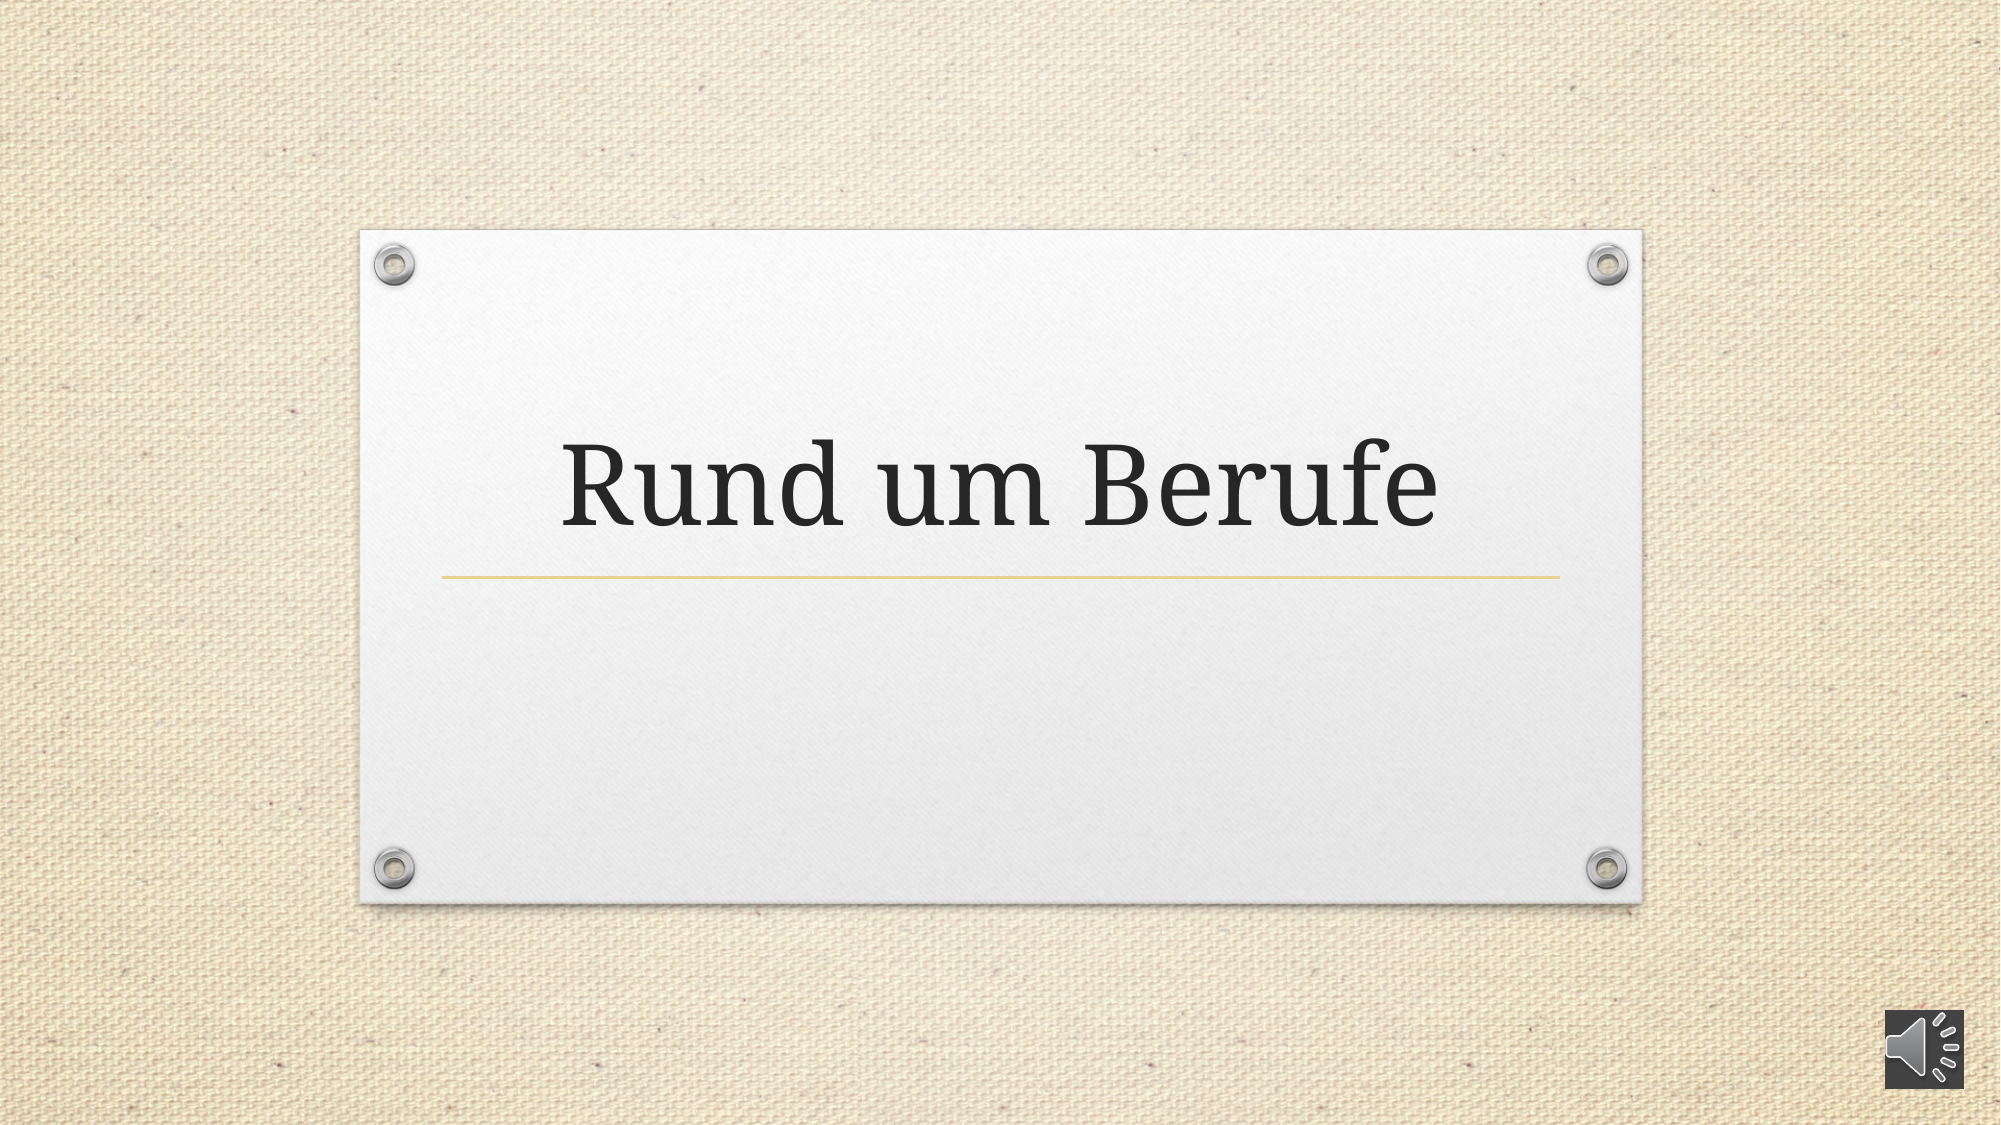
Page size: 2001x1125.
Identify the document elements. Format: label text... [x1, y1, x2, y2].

picture [0, 0, 2001, 1125]
title Rund um Berufe [441, 306, 1560, 556]
